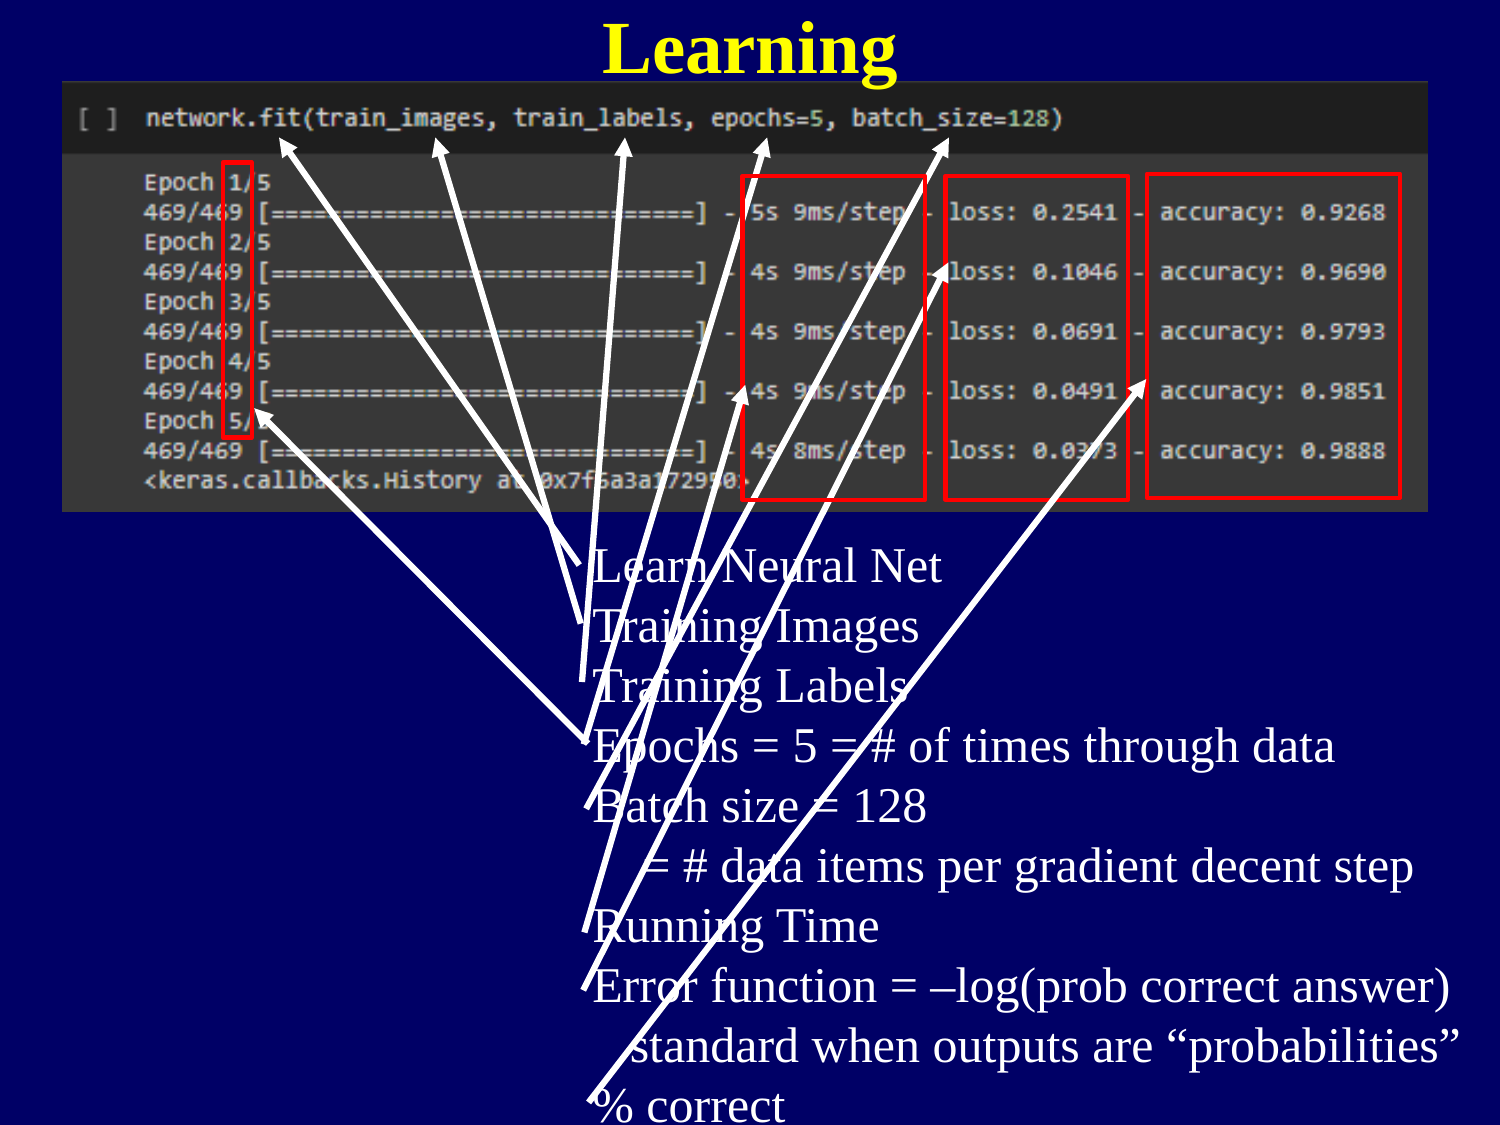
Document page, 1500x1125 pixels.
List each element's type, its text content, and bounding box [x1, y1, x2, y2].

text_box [253, 407, 578, 742]
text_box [587, 137, 950, 380]
text_box Learn Neural Net Training Images Training Labels Epochs = 5 = # of times through data Batch size = 128 = # data items per gradient decent step Running Time Error function = –log(prob correct answer) standard when outputs are “probabilities” % correct [577, 524, 1500, 1125]
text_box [435, 137, 578, 406]
text_box Learning [112, 0, 1388, 79]
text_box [278, 137, 433, 406]
picture [62, 80, 1429, 513]
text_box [584, 384, 746, 930]
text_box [590, 378, 1147, 1101]
